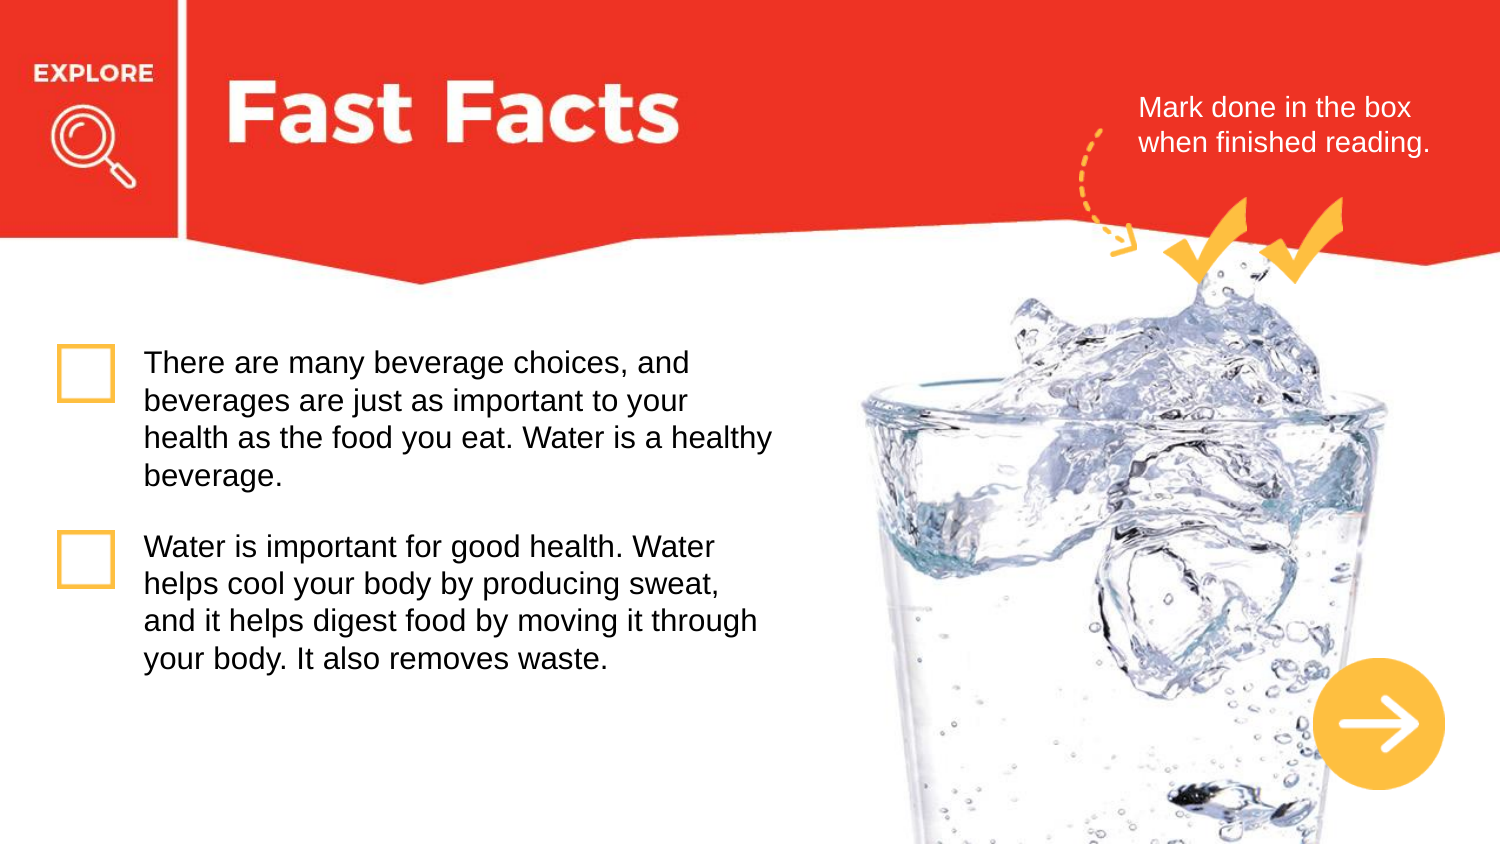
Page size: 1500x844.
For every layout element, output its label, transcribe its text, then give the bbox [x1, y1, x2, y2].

list There are many beverage choices, and beverages are just as important to your health as the food you eat. Water is a healthy beverage. Water is important for good health. Water helps cool your body by producing sweat, and it helps digest food by moving it through your body. It also removes waste. [128, 327, 791, 844]
text_box Mark done in the box when finished reading. [1123, 73, 1490, 168]
picture [0, 0, 1500, 844]
